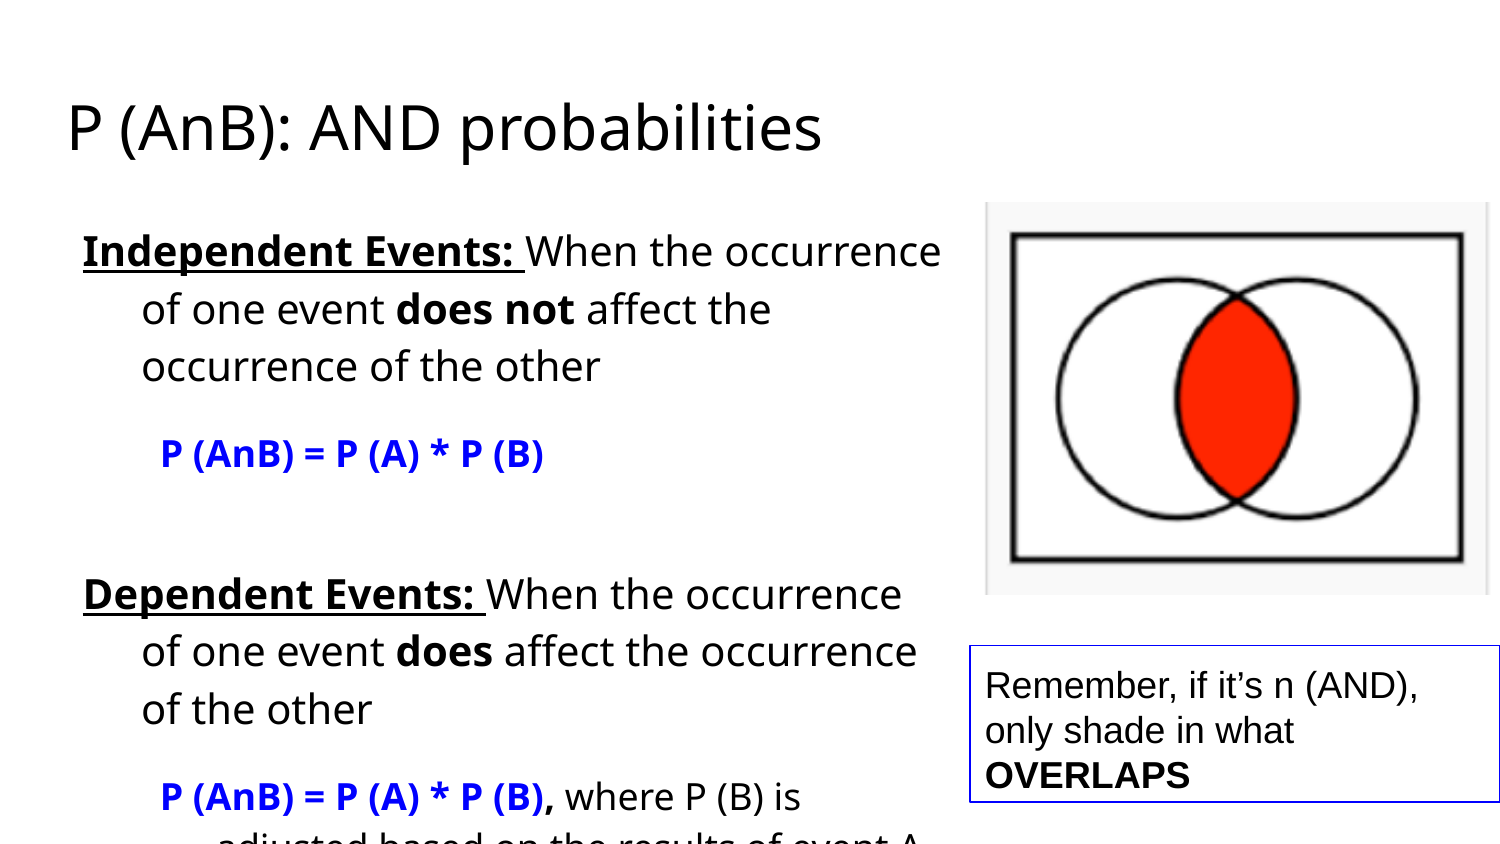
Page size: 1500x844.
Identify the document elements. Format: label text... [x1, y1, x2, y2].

list Independent Events: When the occurrence of one event does not affect the occurrence of the other P (AnB) = P (A) * P (B) Dependent Events: When the occurrence of one event does affect the occurrence of the other P (AnB) = P (A) * P (B), where P (B) is adjusted based on the results of event A. [51, 202, 967, 750]
text_box Remember, if it’s n (AND), only shade in what OVERLAPS [969, 645, 1500, 803]
title P (AnB): AND probabilities [51, 72, 1449, 167]
picture [974, 202, 1495, 595]
